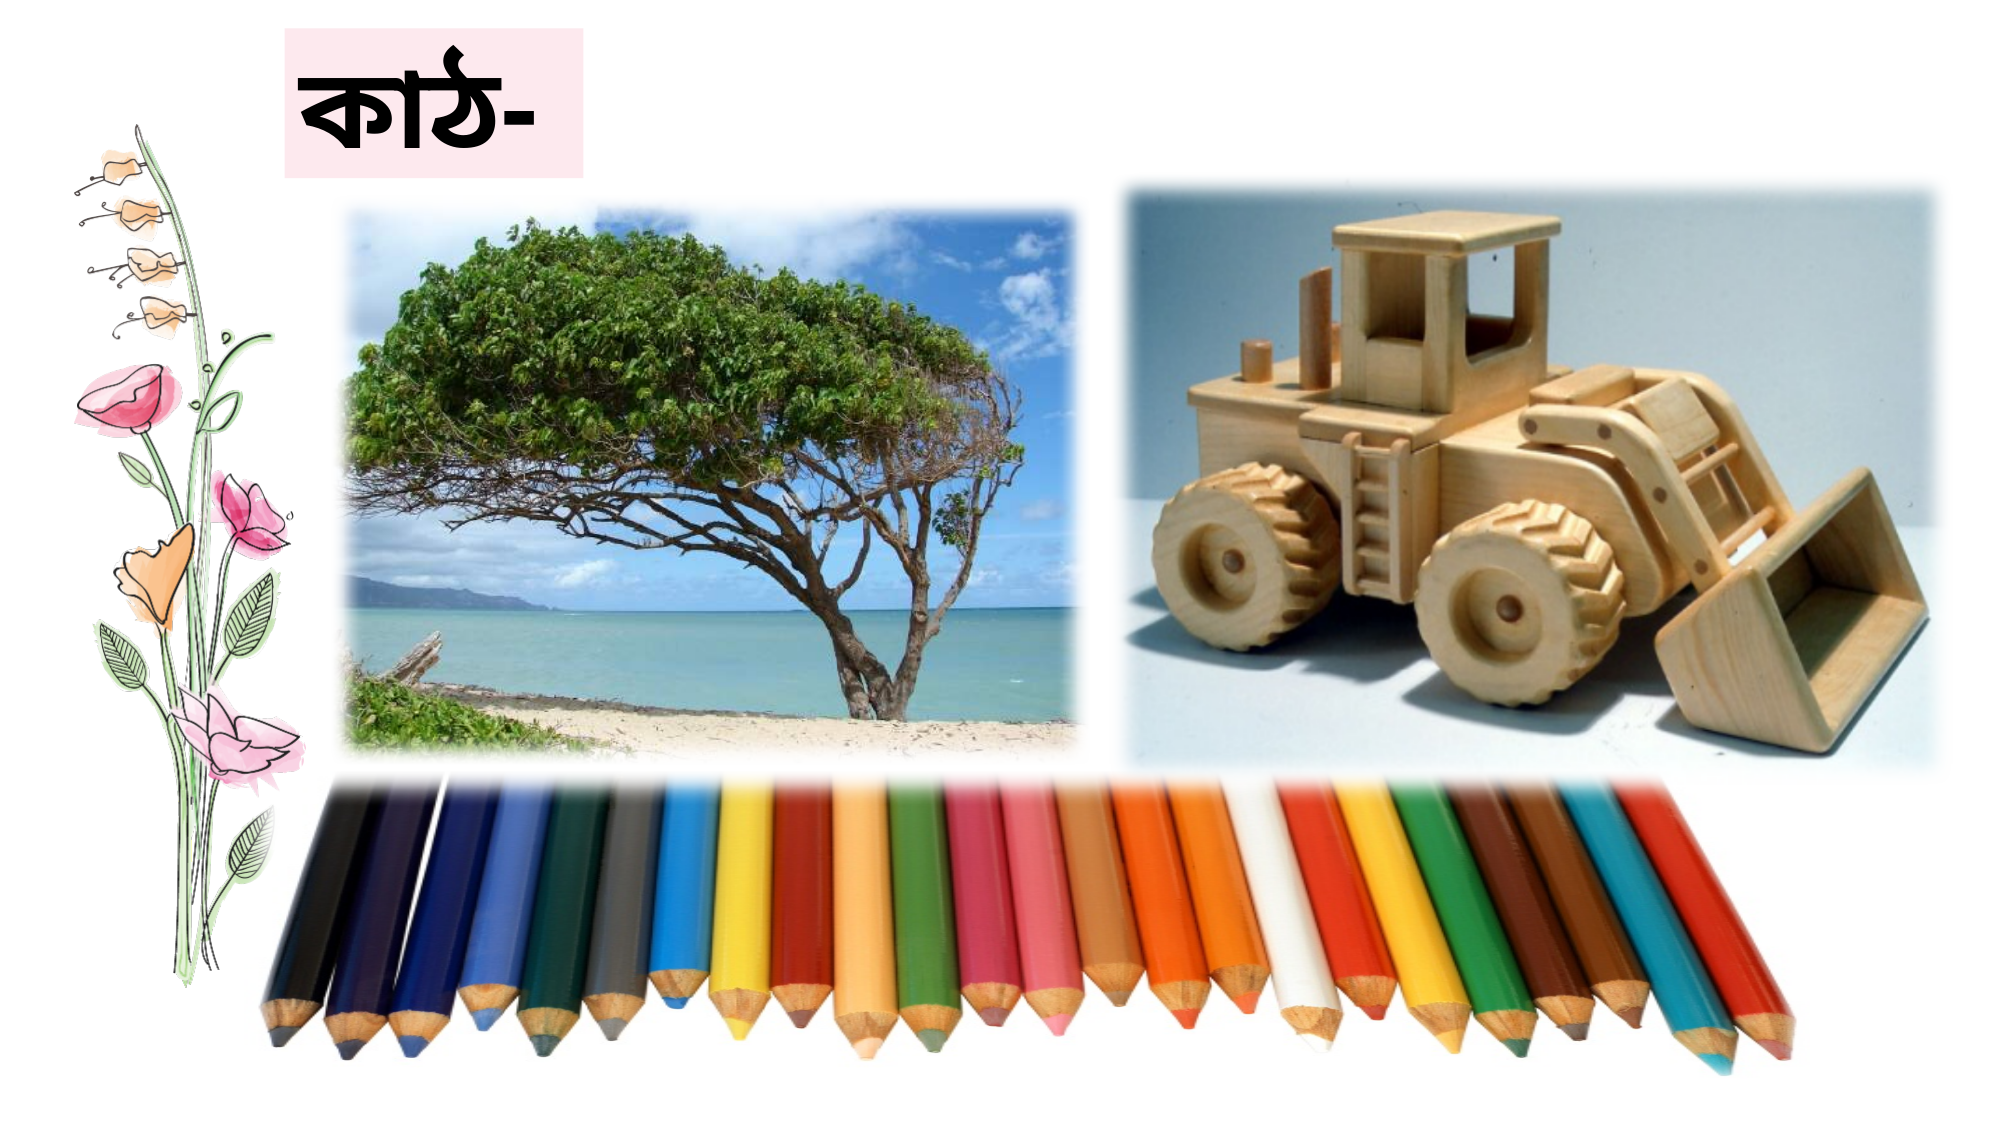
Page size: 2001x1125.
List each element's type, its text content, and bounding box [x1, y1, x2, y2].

picture [74, 124, 1953, 1088]
picture [331, 195, 1090, 765]
text_box কাঠ- [284, 28, 584, 179]
